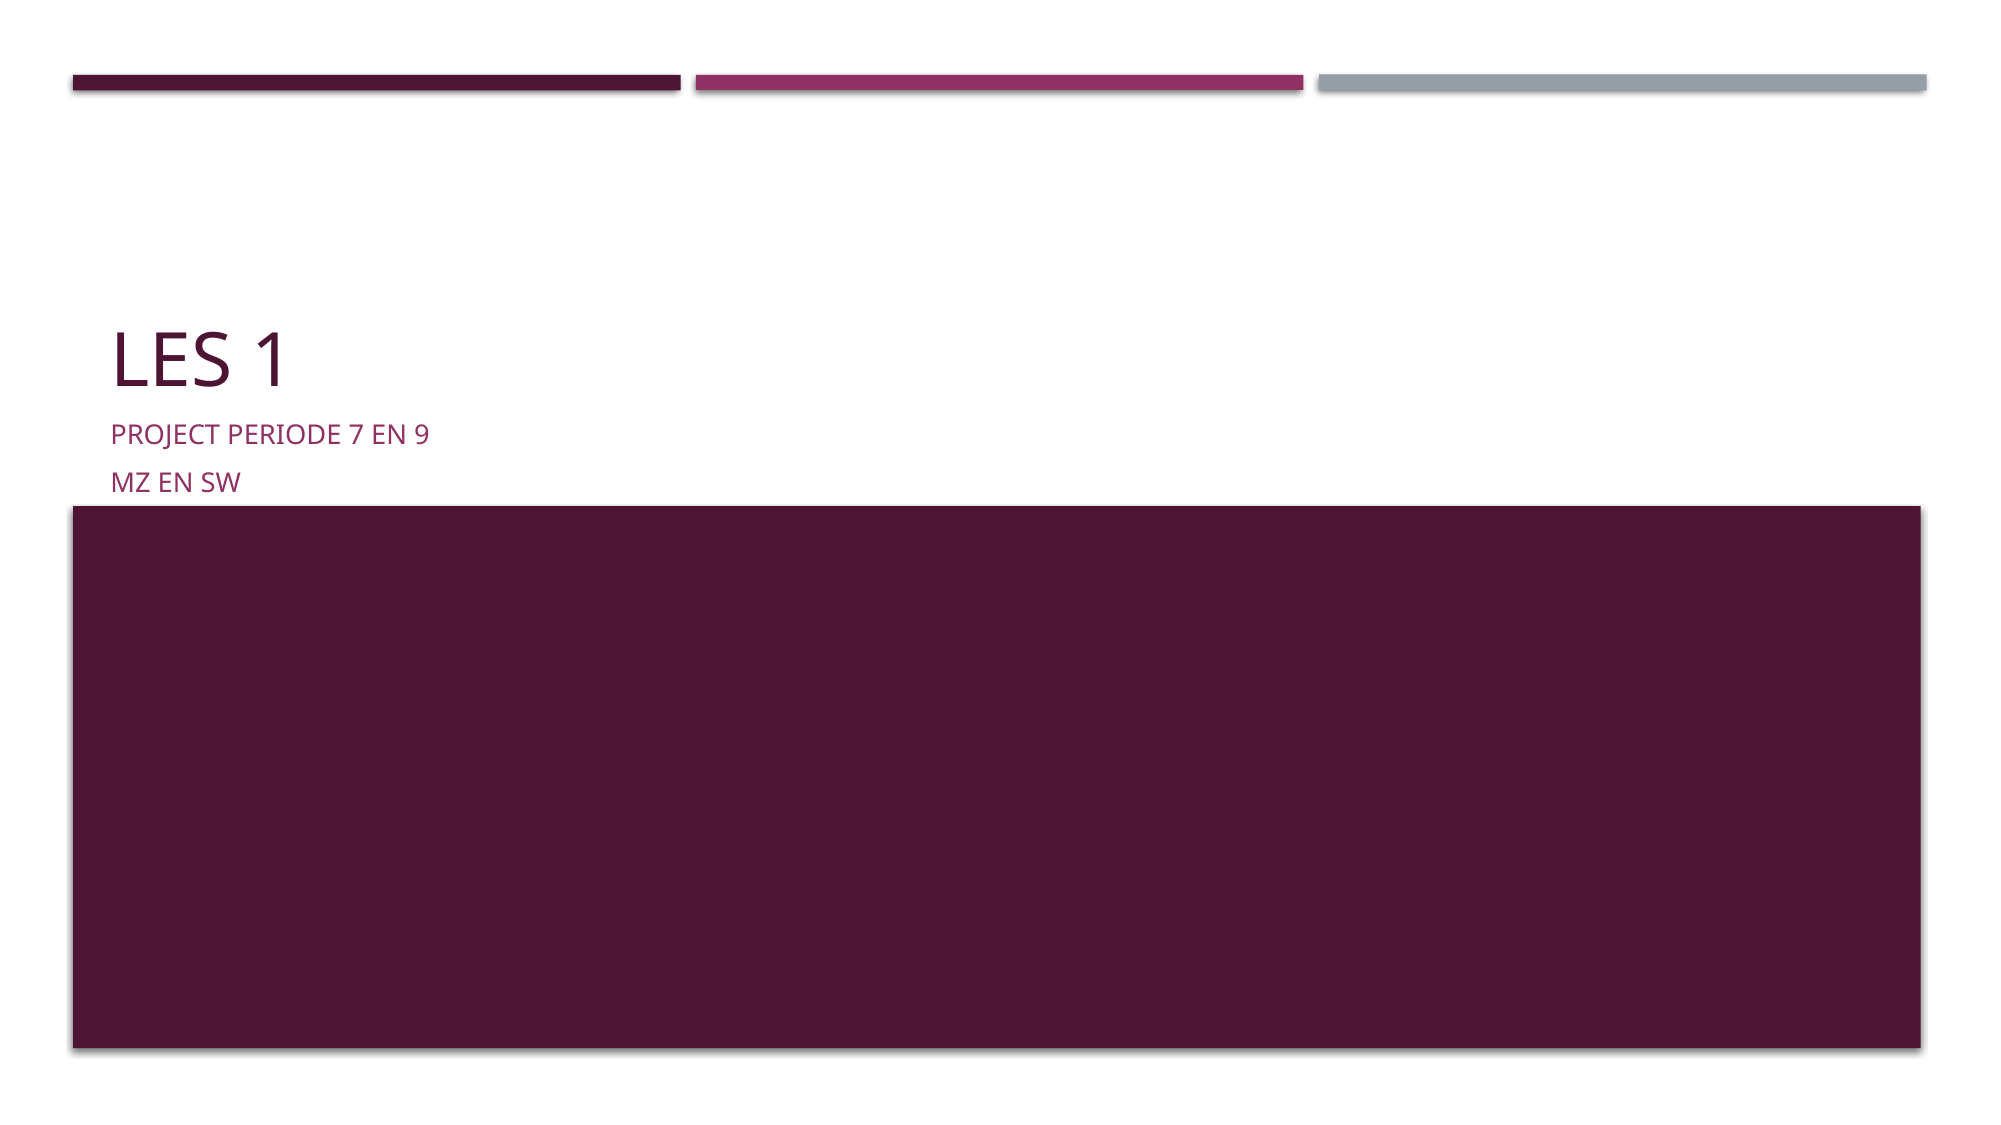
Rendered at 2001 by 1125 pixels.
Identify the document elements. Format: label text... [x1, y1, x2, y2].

title Les 1 [95, 167, 1899, 409]
subtitle Project periode 7 en 9 MZ en SW [95, 409, 1899, 507]
